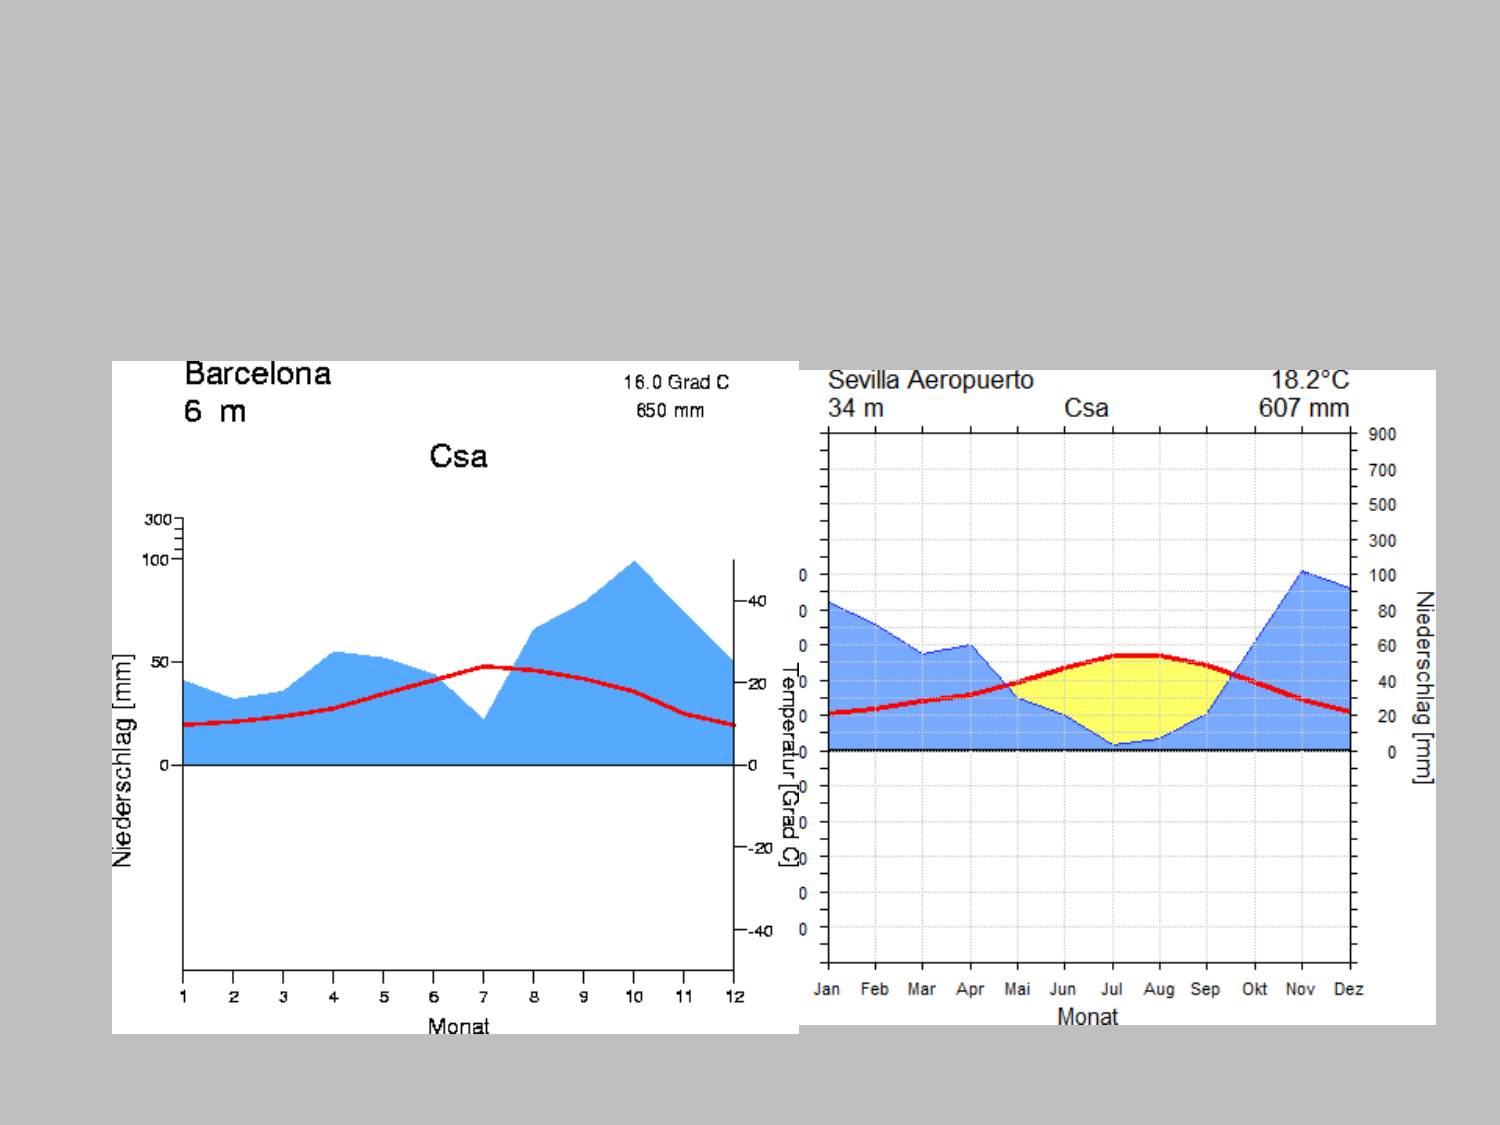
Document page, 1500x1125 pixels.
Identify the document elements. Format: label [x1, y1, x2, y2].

picture [111, 361, 799, 1034]
list [803, 370, 1437, 1025]
